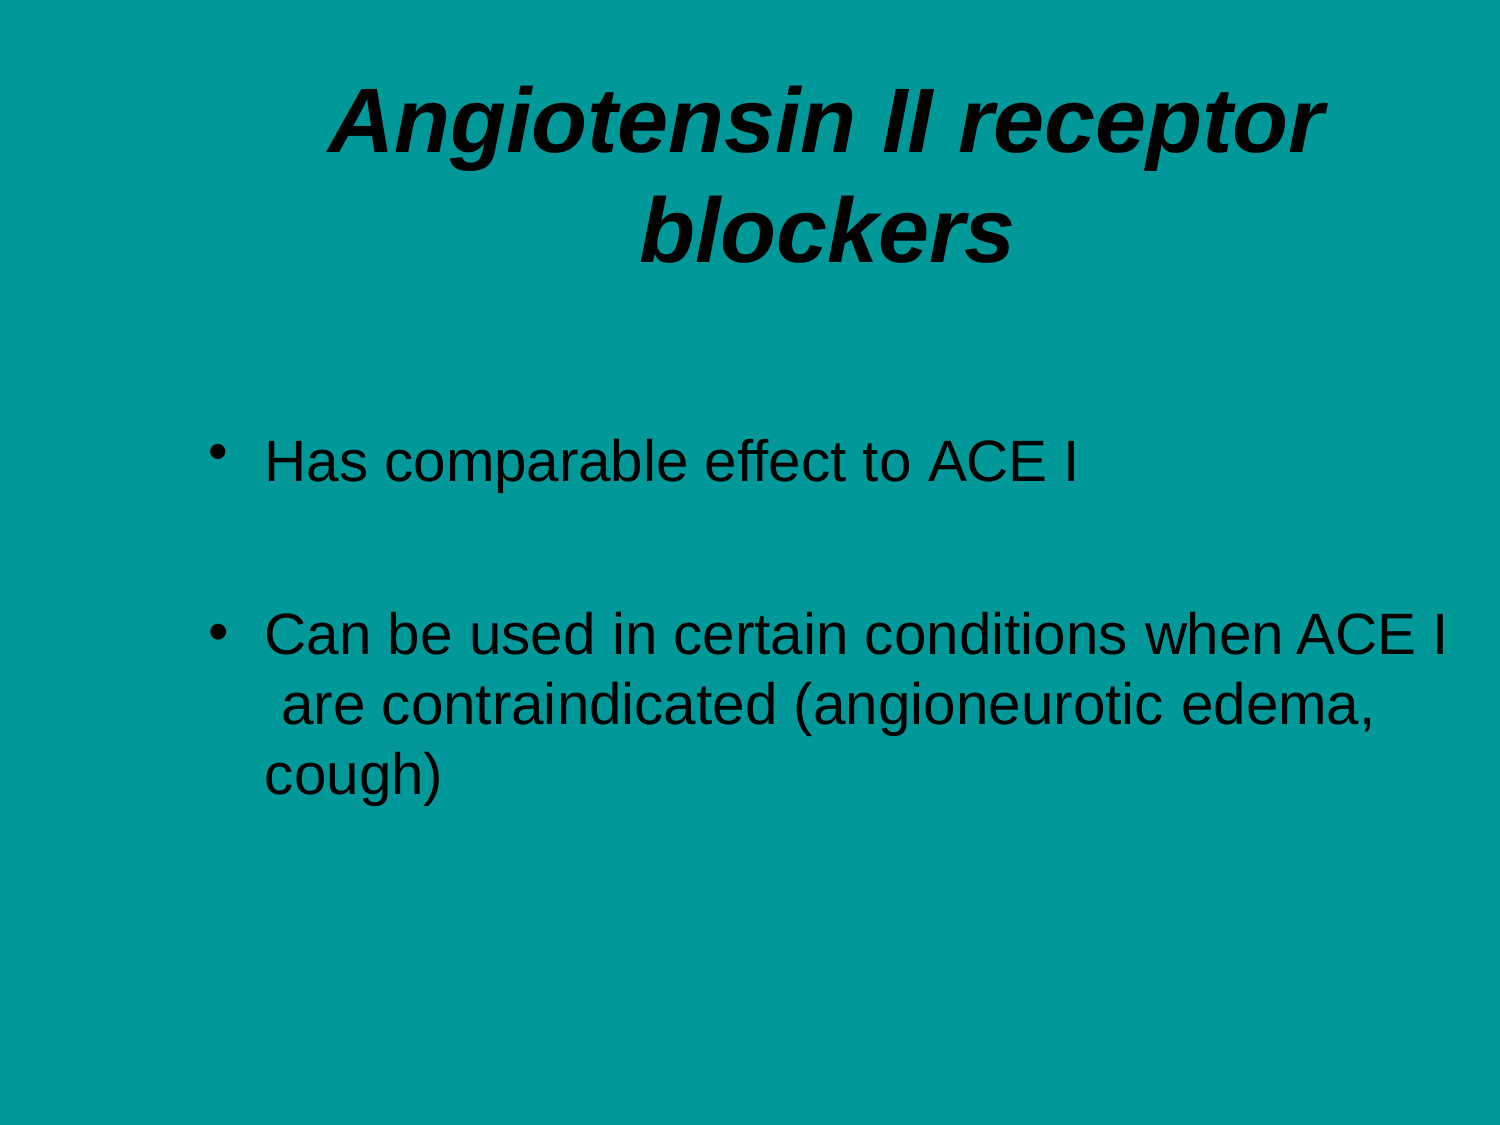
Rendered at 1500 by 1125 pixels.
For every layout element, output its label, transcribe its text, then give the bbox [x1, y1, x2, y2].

text_box Has comparable effect to ACE I Can be used in certain conditions when ACE I are contraindicated (angioneurotic edema, cough) [206, 421, 1456, 807]
title Angiotensin II receptor blockers [75, 59, 1424, 282]
